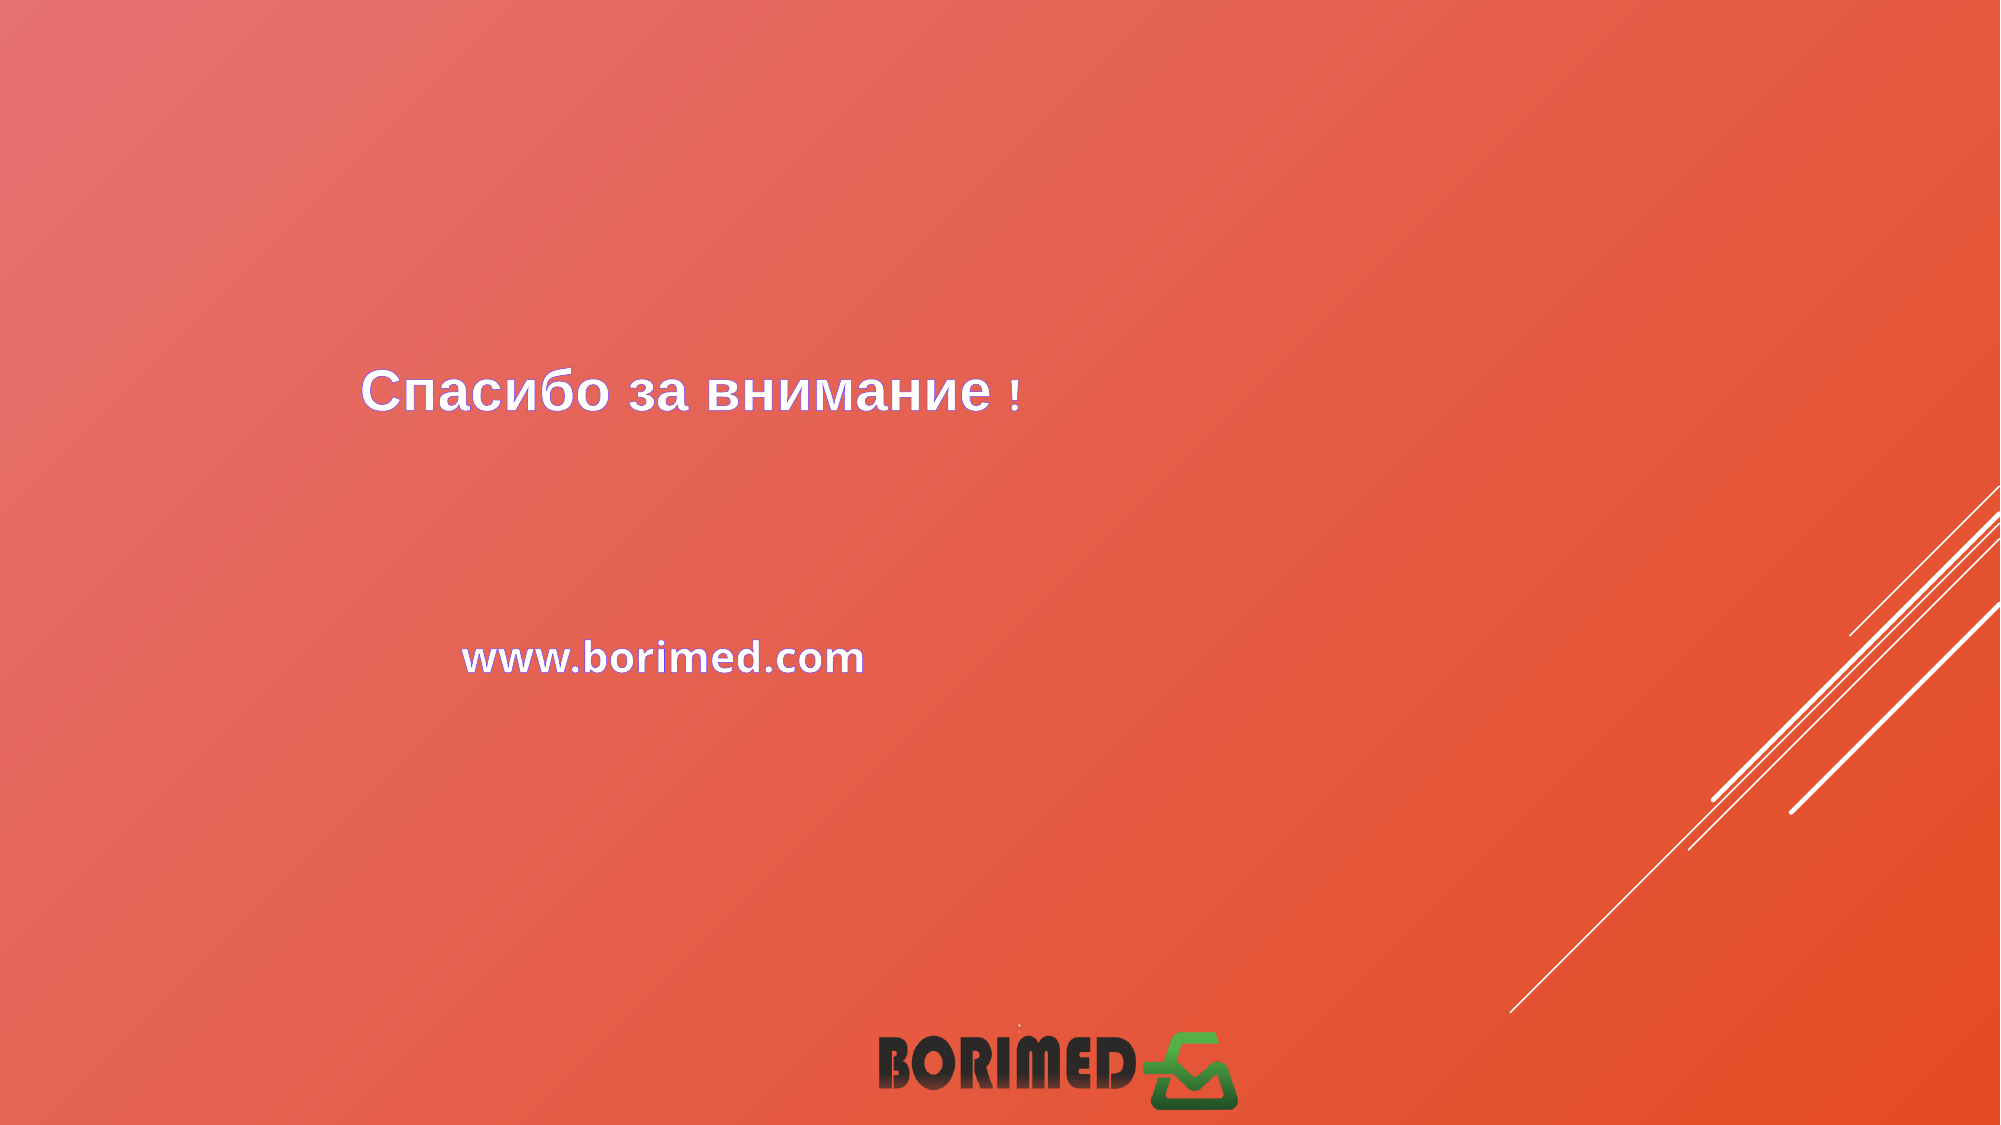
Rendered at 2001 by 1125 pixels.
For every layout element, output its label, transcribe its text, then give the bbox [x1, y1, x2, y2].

title Спасибо за внимание ! www.borimed.com [344, 200, 1773, 692]
picture [879, 1024, 1238, 1111]
